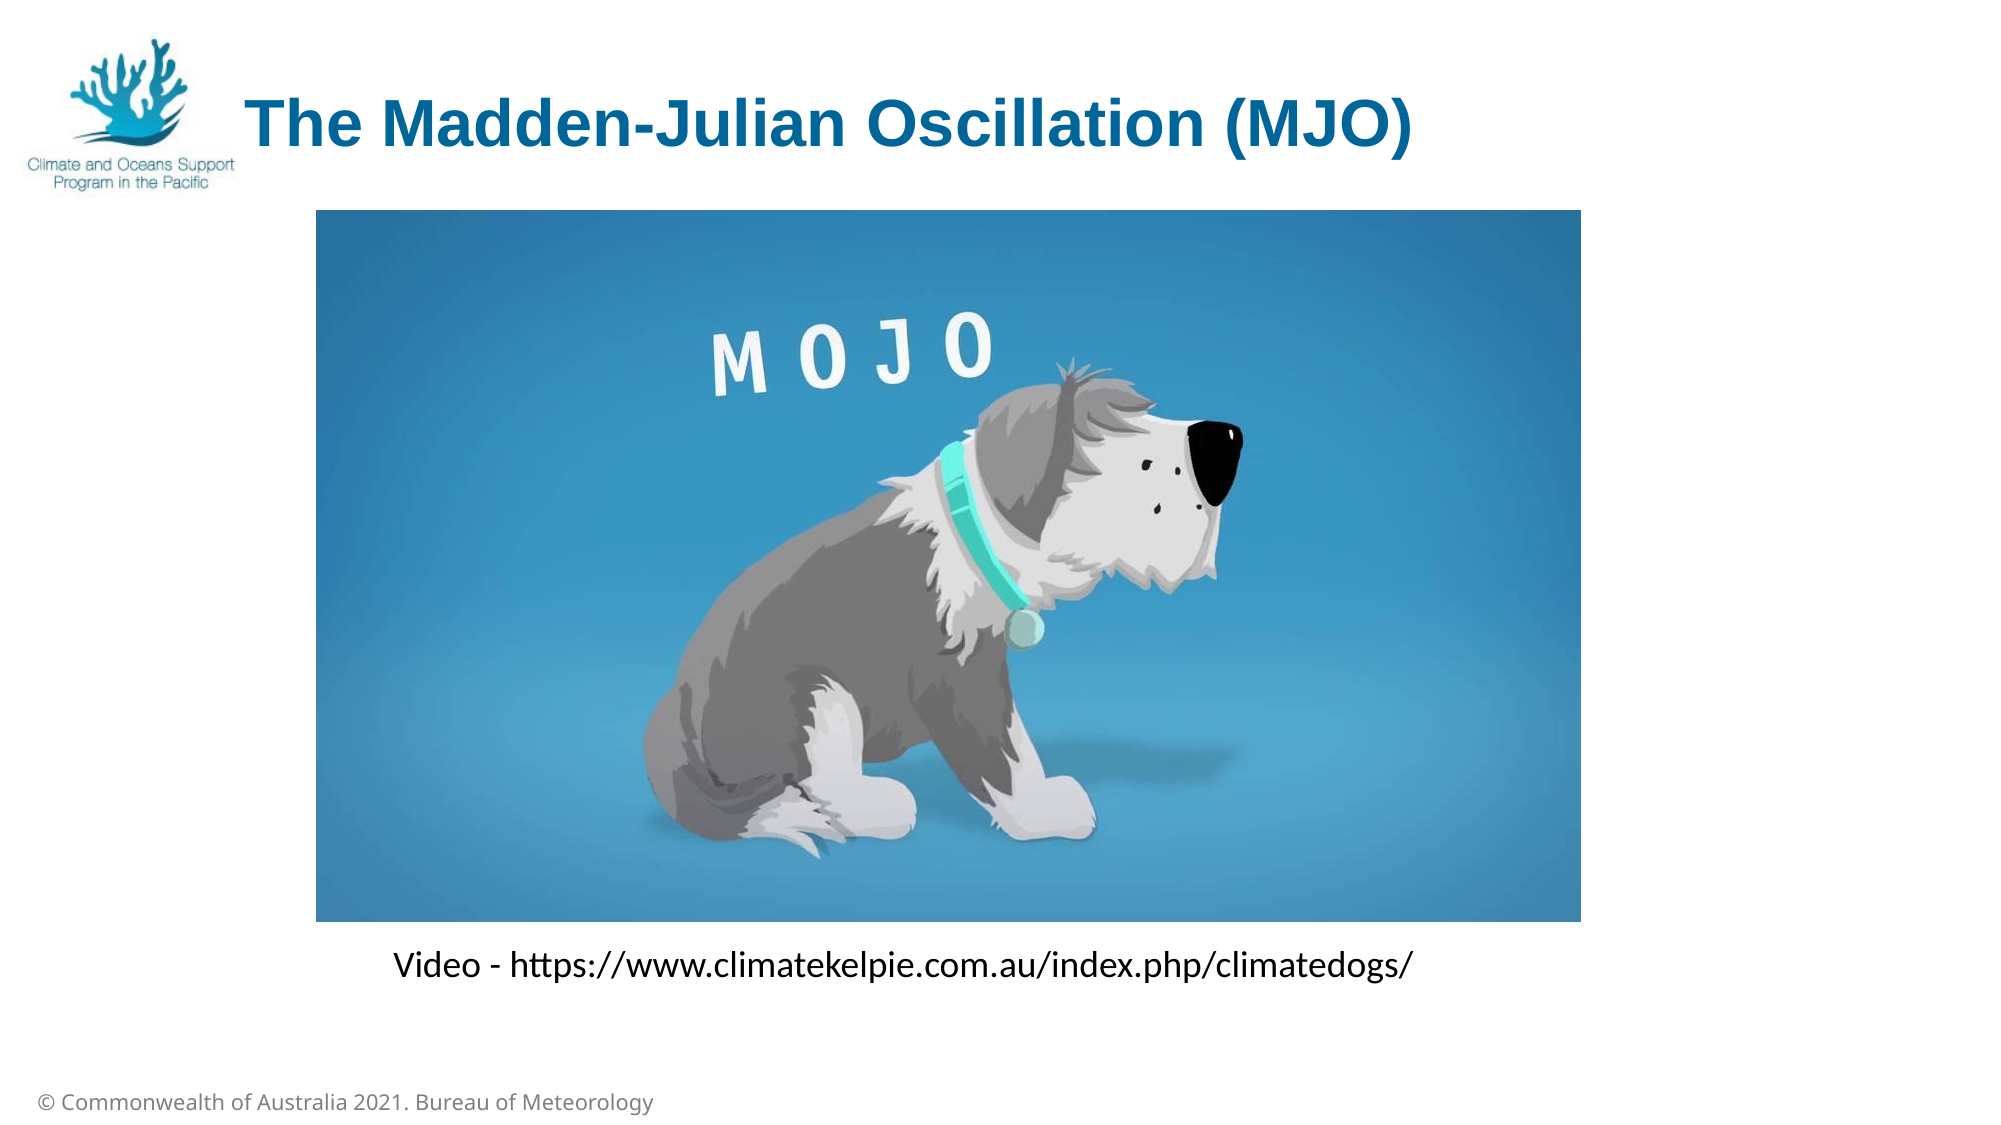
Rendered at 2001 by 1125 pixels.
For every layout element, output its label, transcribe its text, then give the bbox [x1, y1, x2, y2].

text_box Video - https://www.climatekelpie.com.au/index.php/climatedogs/ [378, 933, 1435, 993]
text_box The Madden-Julian Oscillation (MJO) [229, 38, 1941, 211]
picture [316, 210, 1581, 922]
picture [22, 32, 241, 200]
